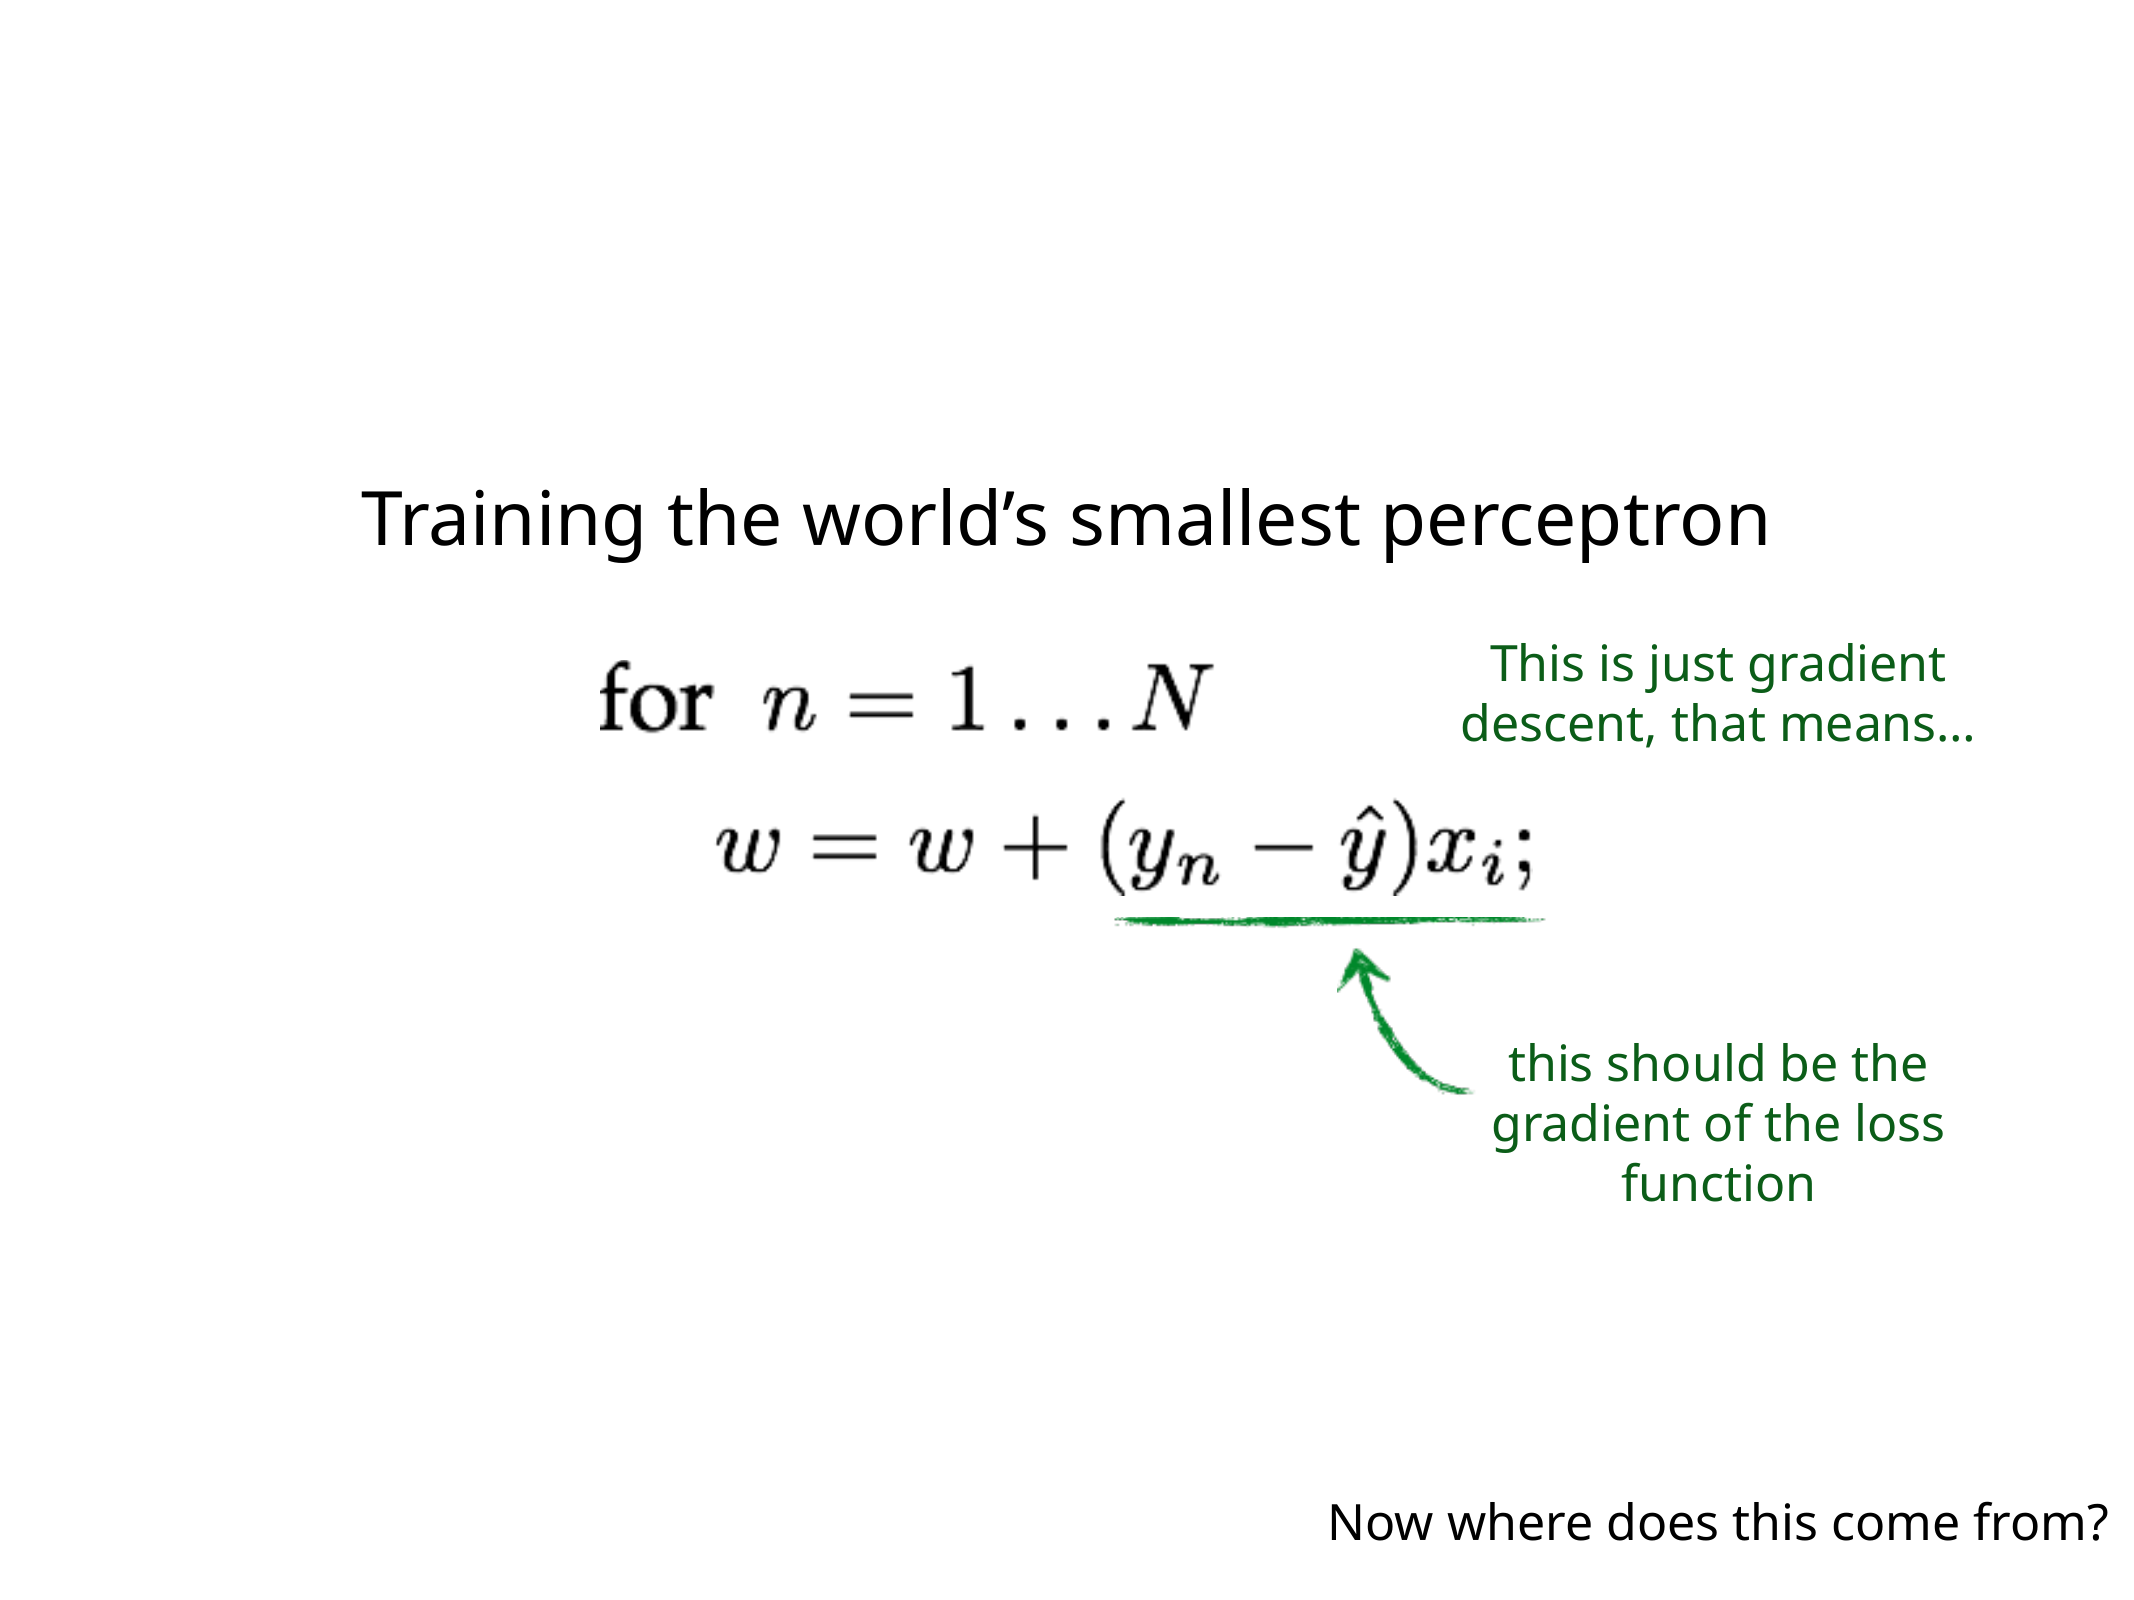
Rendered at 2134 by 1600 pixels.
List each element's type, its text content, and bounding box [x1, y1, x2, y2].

text_box This is just gradient descent, that means… [1434, 622, 2004, 760]
picture [600, 660, 1534, 897]
text_box this should be the gradient of the loss function [1434, 1022, 2004, 1220]
picture [1337, 943, 1485, 1104]
picture [1107, 917, 1552, 931]
text_box Now where does this come from? [1319, 1482, 2118, 1559]
text_box Training the world’s smallest perceptron [286, 462, 1847, 570]
